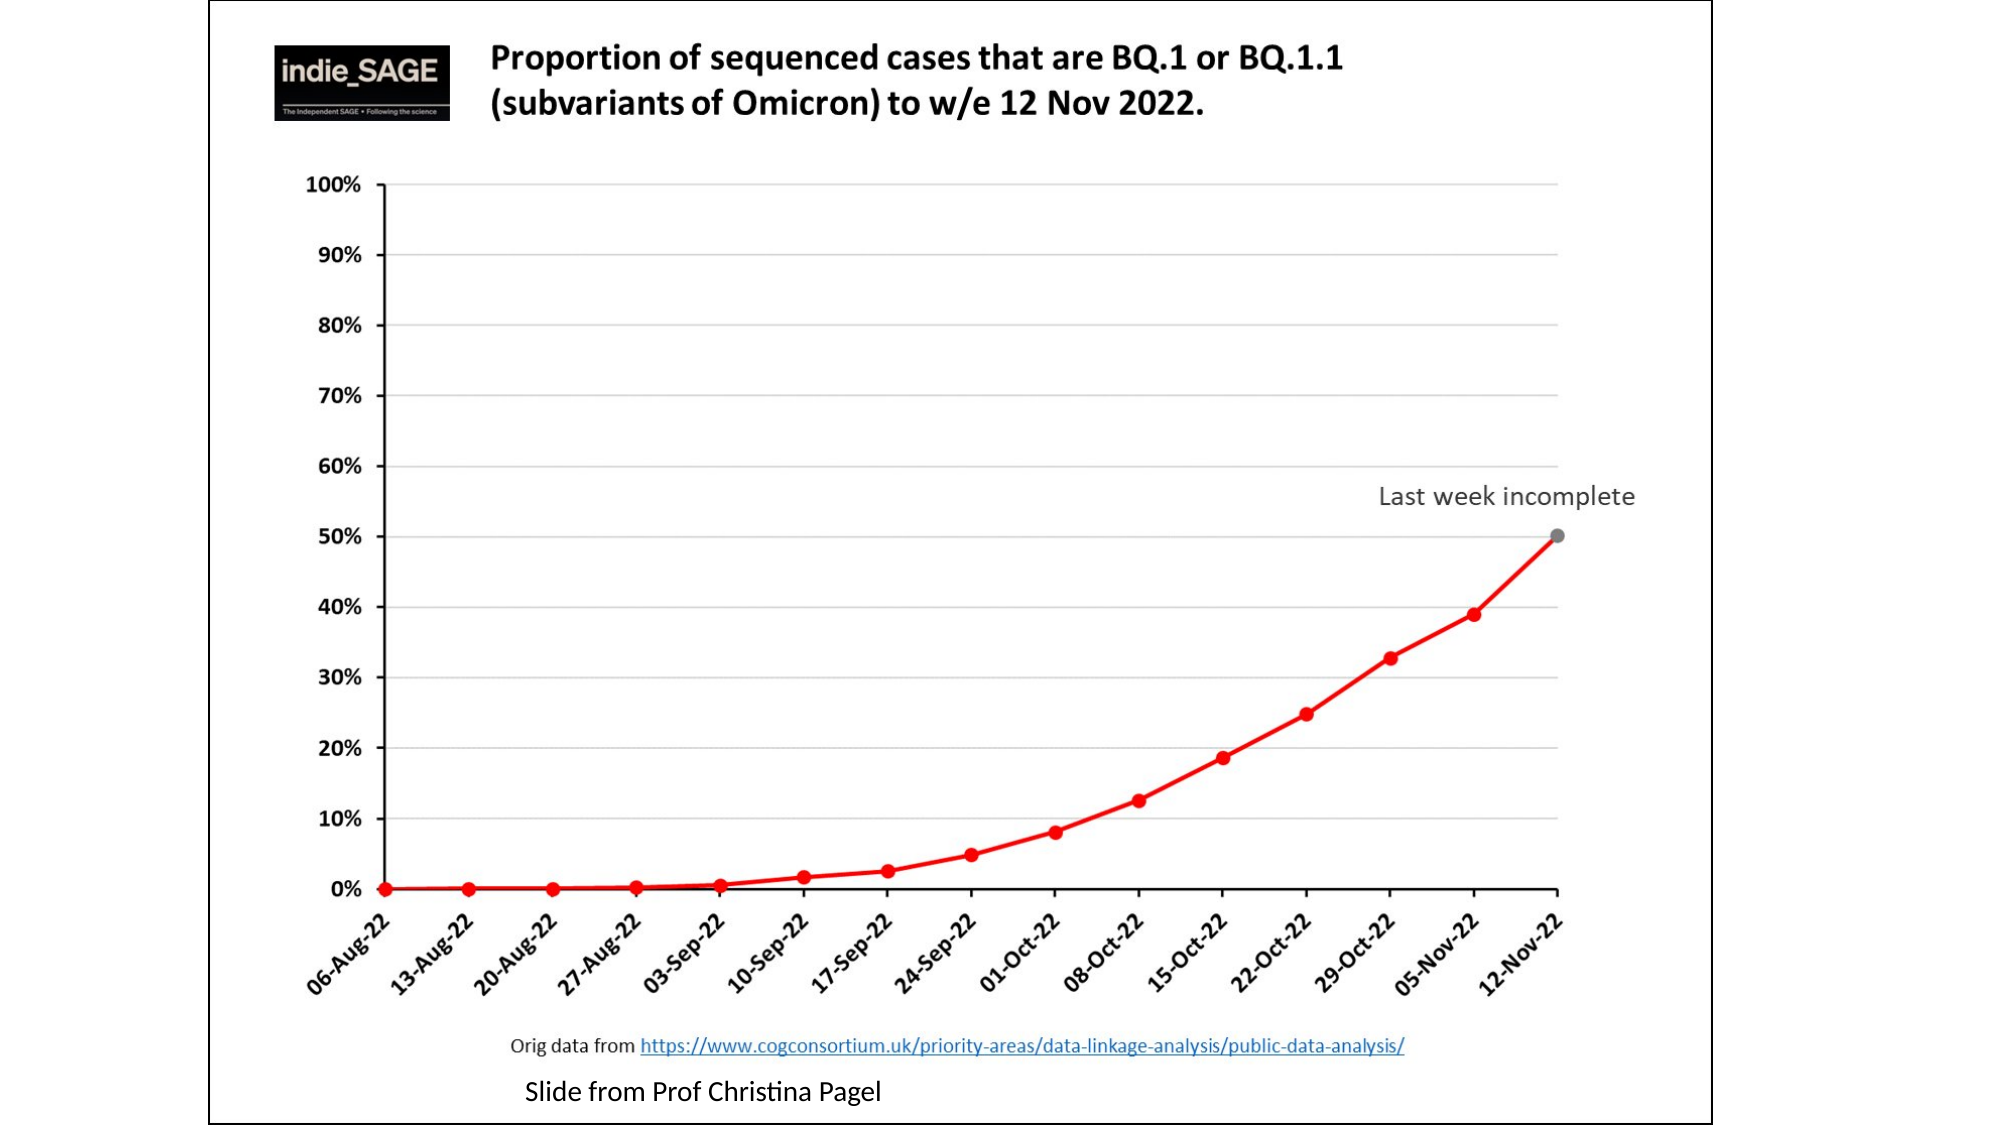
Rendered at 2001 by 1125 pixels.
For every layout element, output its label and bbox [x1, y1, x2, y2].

list [208, 0, 1713, 1125]
